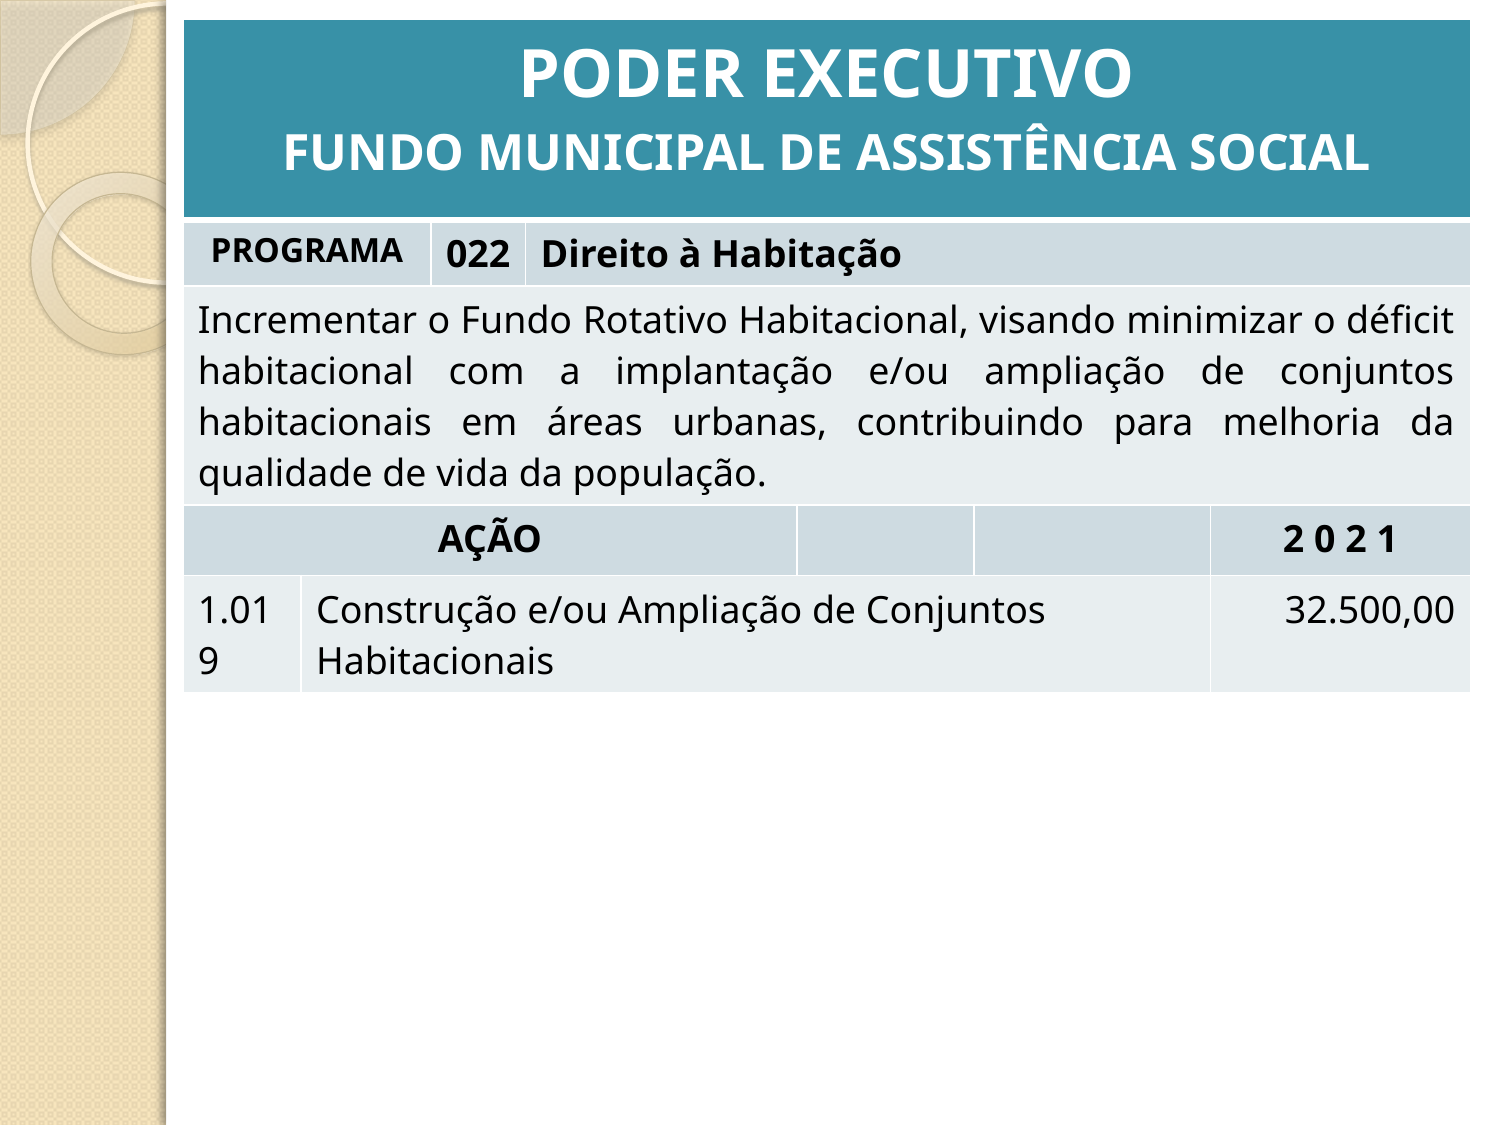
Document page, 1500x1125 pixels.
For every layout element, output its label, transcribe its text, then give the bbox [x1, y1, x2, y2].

table_cell AÇÃO [184, 506, 796, 575]
table_cell [975, 506, 1210, 575]
table_cell 2 0 2 1 [1211, 506, 1470, 575]
table_cell 1.019 [184, 576, 300, 692]
table_header PODER EXECUTIVO FUNDO MUNICIPAL DE ASSISTÊNCIA SOCIAL [184, 20, 1470, 217]
table_cell Construção e/ou Ampliação de Conjuntos Habitacionais [302, 576, 1210, 692]
table_cell 32.500,00 [1211, 576, 1470, 692]
table_cell Direito à Habitação [526, 223, 1470, 285]
table_cell Incrementar o Fundo Rotativo Habitacional, visando minimizar o déficit habitacional com a implantação e/ou ampliação de conjuntos habitacionais em áreas urbanas, contribuindo para melhoria da qualidade de vida da população. [184, 287, 1470, 504]
table_cell 022 [432, 223, 525, 285]
table_cell PROGRAMA [184, 223, 430, 285]
table_cell [798, 506, 973, 575]
